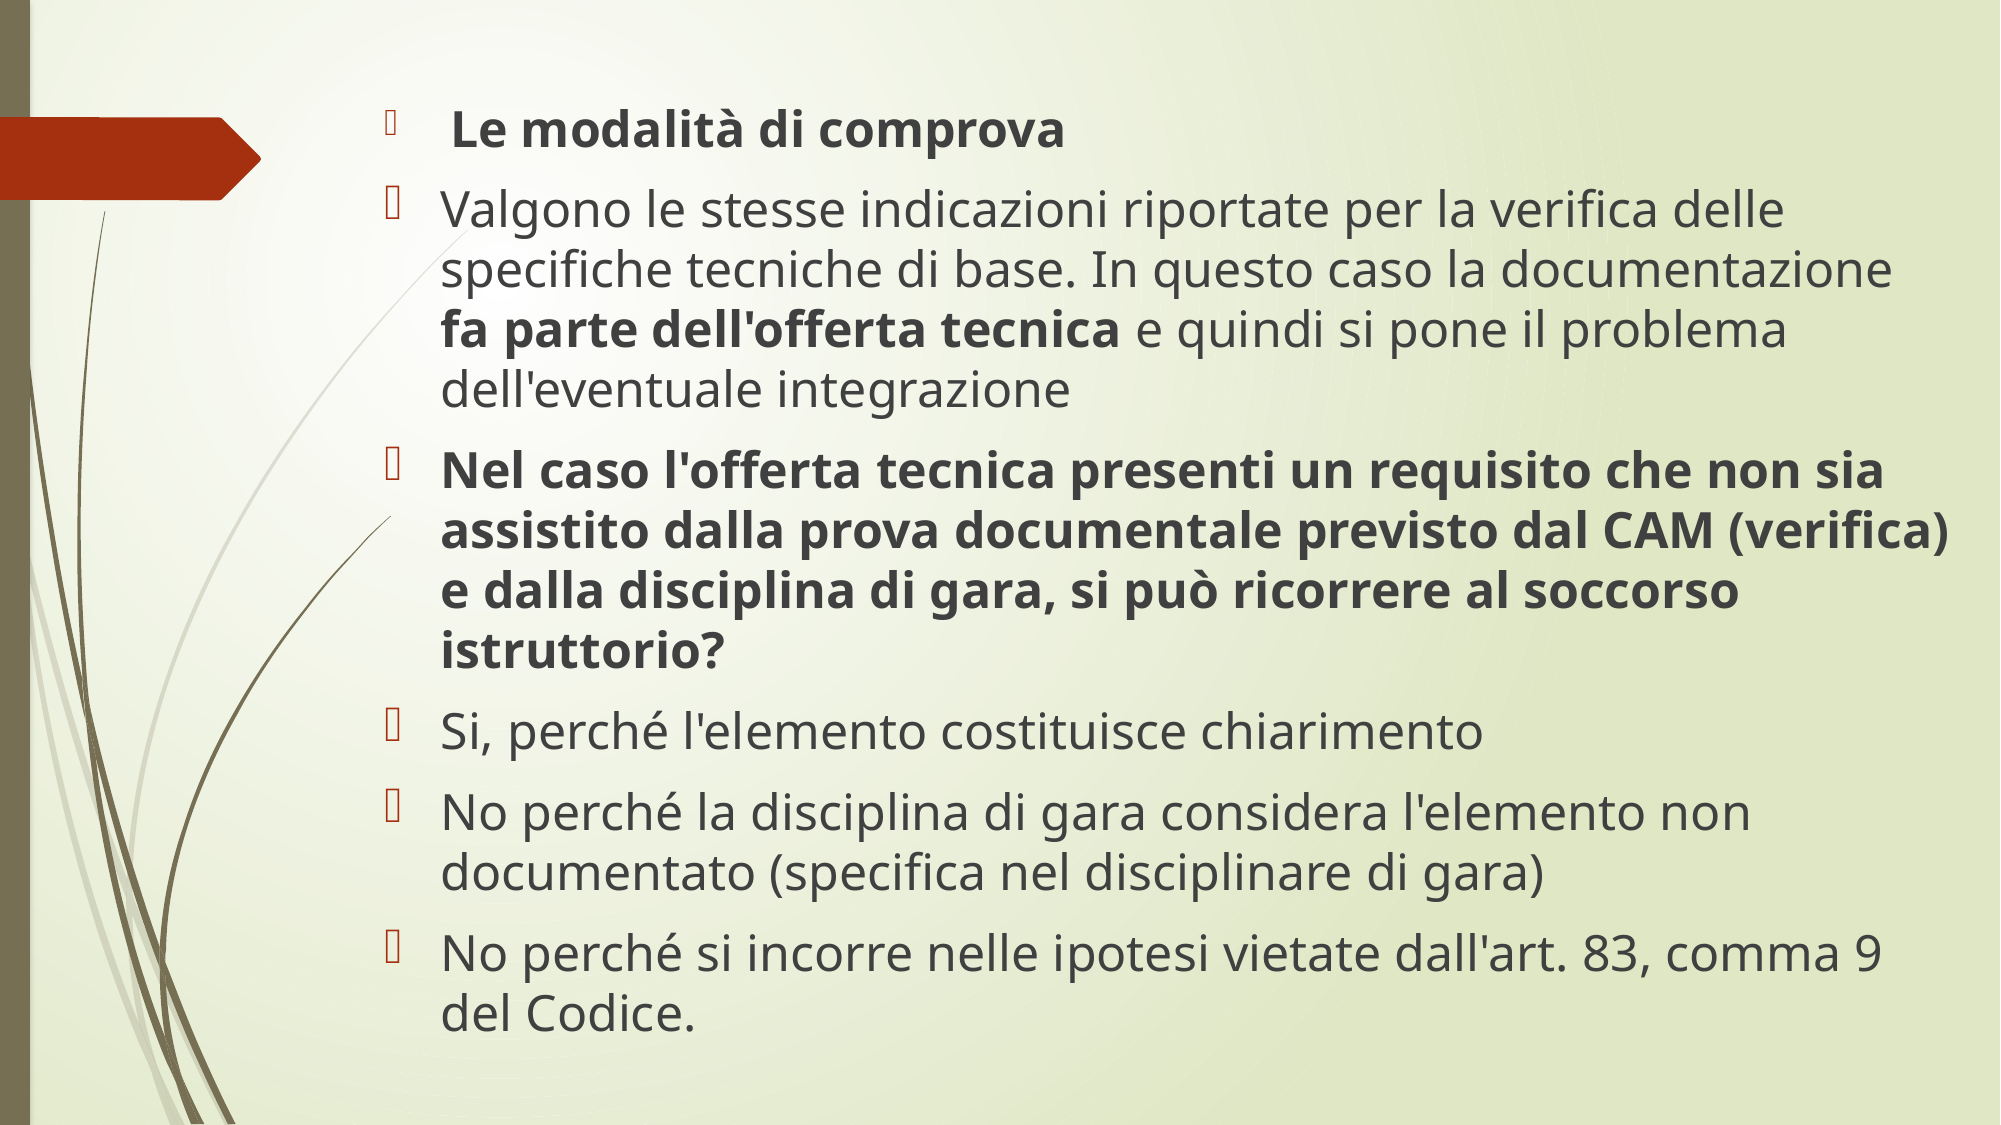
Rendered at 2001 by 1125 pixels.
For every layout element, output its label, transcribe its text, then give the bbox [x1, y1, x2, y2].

list Le modalità di comprova Valgono le stesse indicazioni riportate per la verifica delle specifiche tecniche di base. In questo caso la documentazione fa parte dell'offerta tecnica e quindi si pone il problema dell'eventuale integrazione Nel caso l'offerta tecnica presenti un requisito che non sia assistito dalla prova documentale previsto dal CAM (verifica) e dalla disciplina di gara, si può ricorrere al soccorso istruttorio? Si, perché l'elemento costituisce chiarimento No perché la disciplina di gara considera l'elemento non documentato (specifica nel disciplinare di gara) No perché si incorre nelle ipotesi vietate dall'art. 83, comma 9 del Codice. [369, 89, 1973, 1071]
